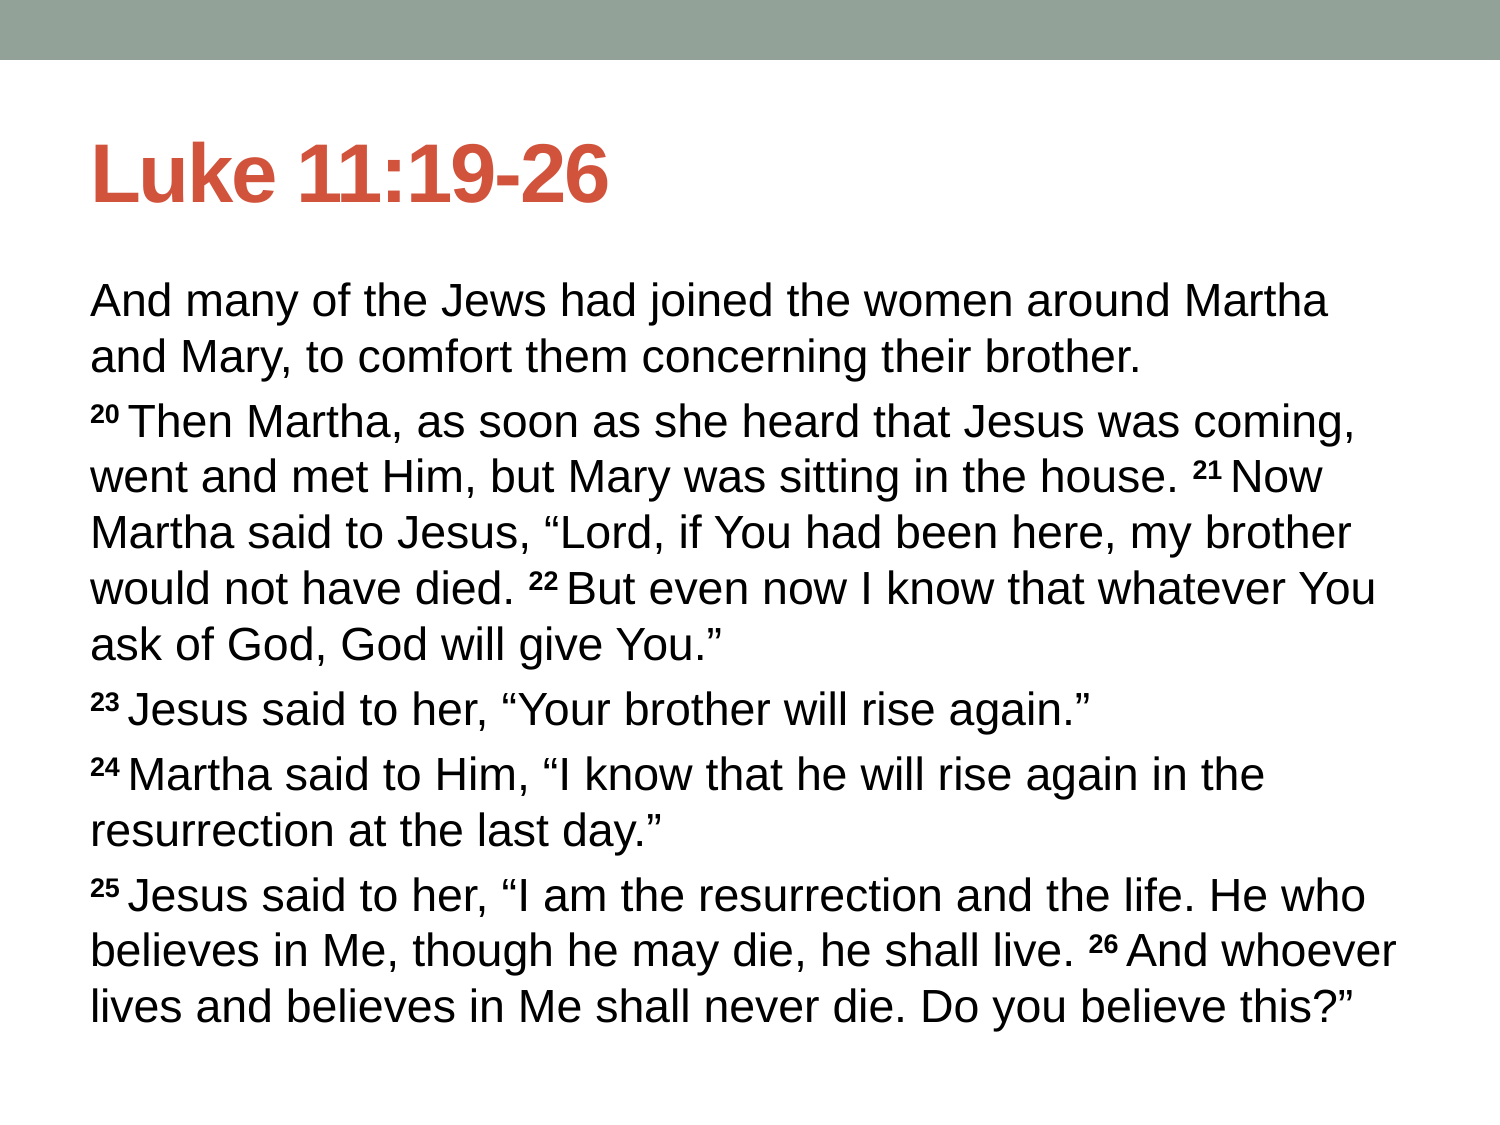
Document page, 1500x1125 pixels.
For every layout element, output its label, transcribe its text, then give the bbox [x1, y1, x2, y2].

title Luke 11:19-26 [75, 87, 1425, 250]
list And many of the Jews had joined the women around Martha and Mary, to comfort them concerning their brother. 20 Then Martha, as soon as she heard that Jesus was coming, went and met Him, but Mary was sitting in the house. 21 Now Martha said to Jesus, “Lord, if You had been here, my brother would not have died. 22 But even now I know that whatever You ask of God, God will give You.” 23 Jesus said to her, “Your brother will rise again.” 24 Martha said to Him, “I know that he will rise again in the resurrection at the last day.” 25 Jesus said to her, “I am the resurrection and the life. He who believes in Me, though he may die, he shall live. 26 And whoever lives and believes in Me shall never die. Do you believe this?” [75, 262, 1425, 1063]
